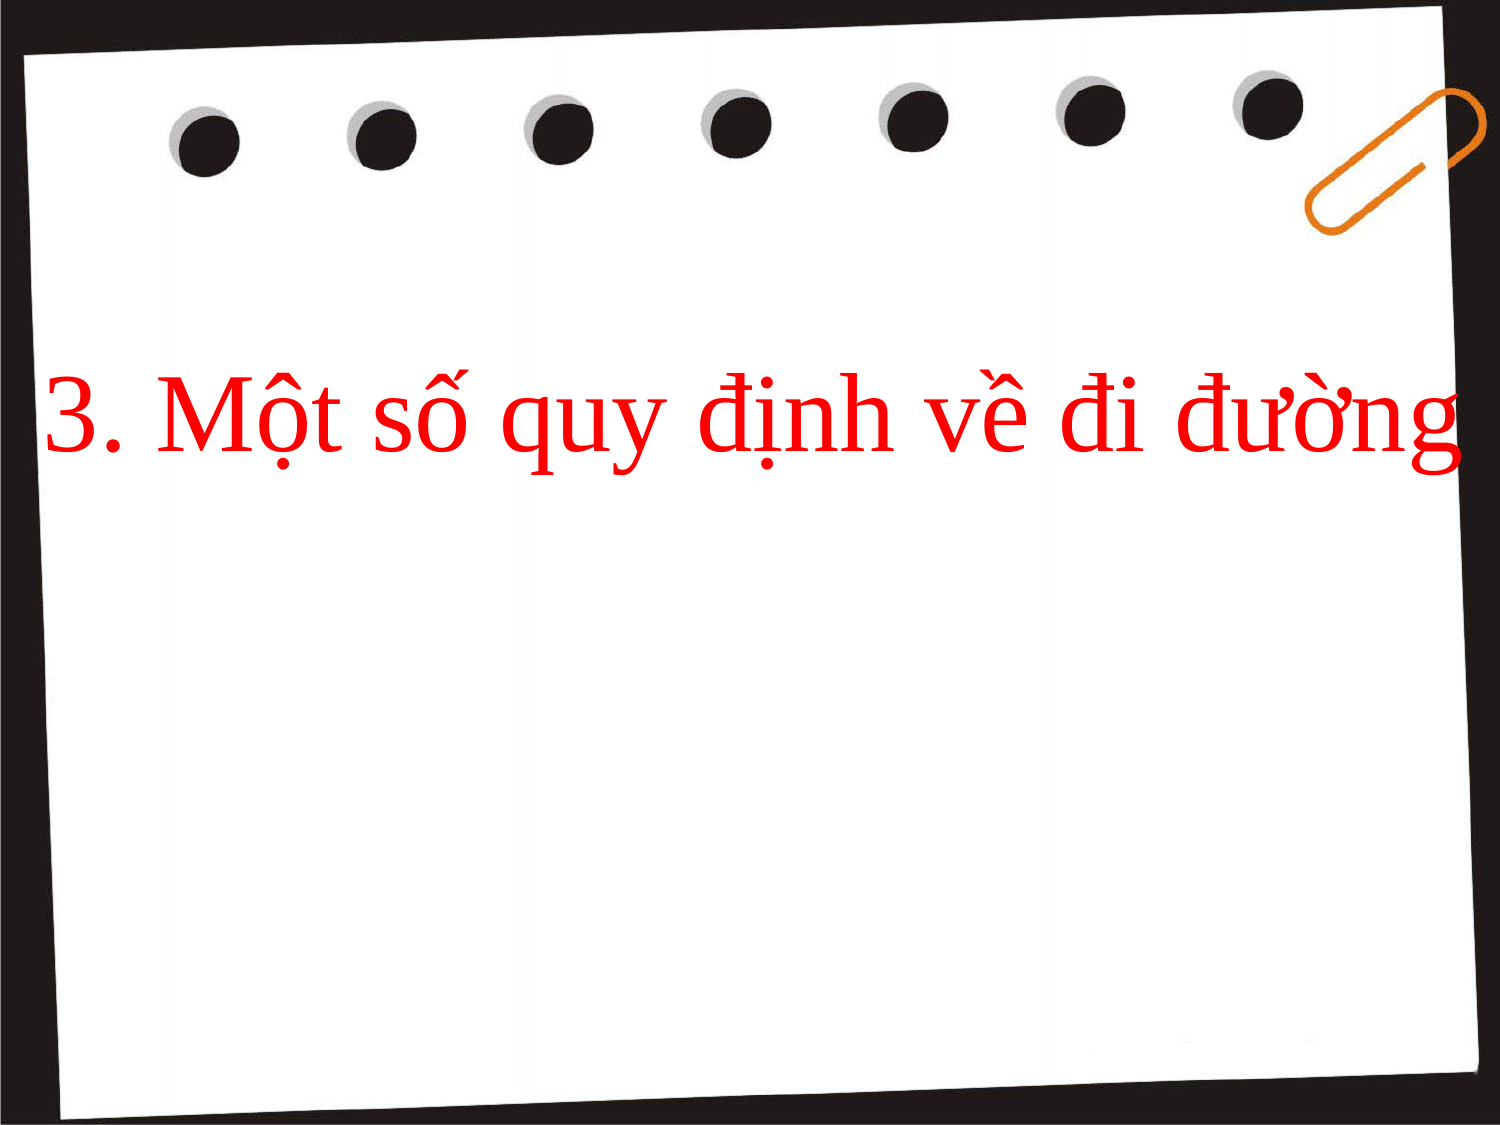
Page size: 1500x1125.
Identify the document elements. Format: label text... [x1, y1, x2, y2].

picture [0, 0, 1500, 1125]
title 3. Một số quy định về đi đường [3, 312, 1500, 500]
